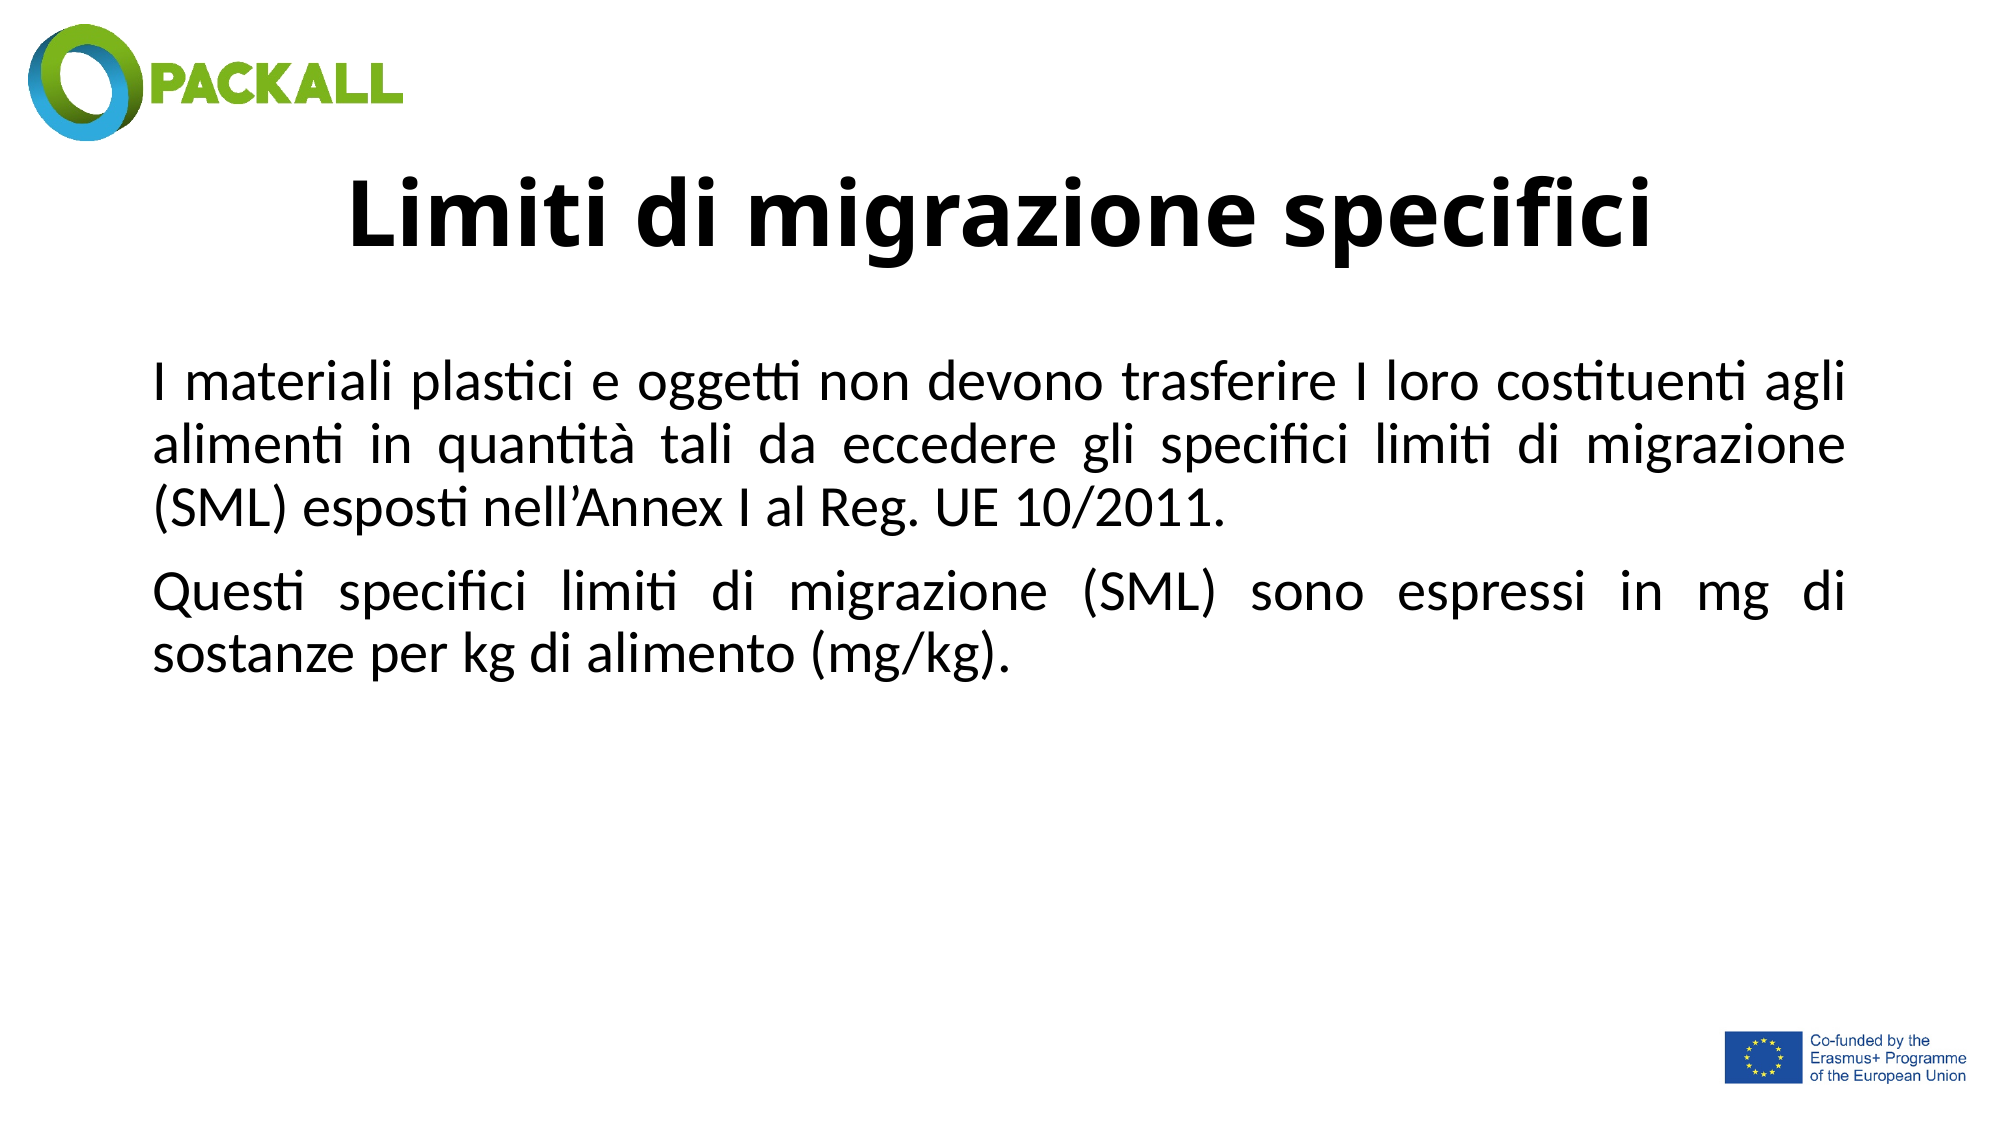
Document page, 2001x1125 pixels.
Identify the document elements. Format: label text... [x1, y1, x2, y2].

title Limiti di migrazione specifici [137, 108, 1863, 326]
picture [28, 24, 403, 143]
list I materiali plastici e oggetti non devono trasferire I loro costituenti agli alimenti in quantità tali da eccedere gli specifici limiti di migrazione (SML) esposti nell’Annex I al Reg. UE 10/2011. Questi specifici limiti di migrazione (SML) sono espressi in mg di sostanze per kg di alimento (mg/kg). [137, 343, 1863, 1057]
picture [1712, 1020, 1979, 1093]
